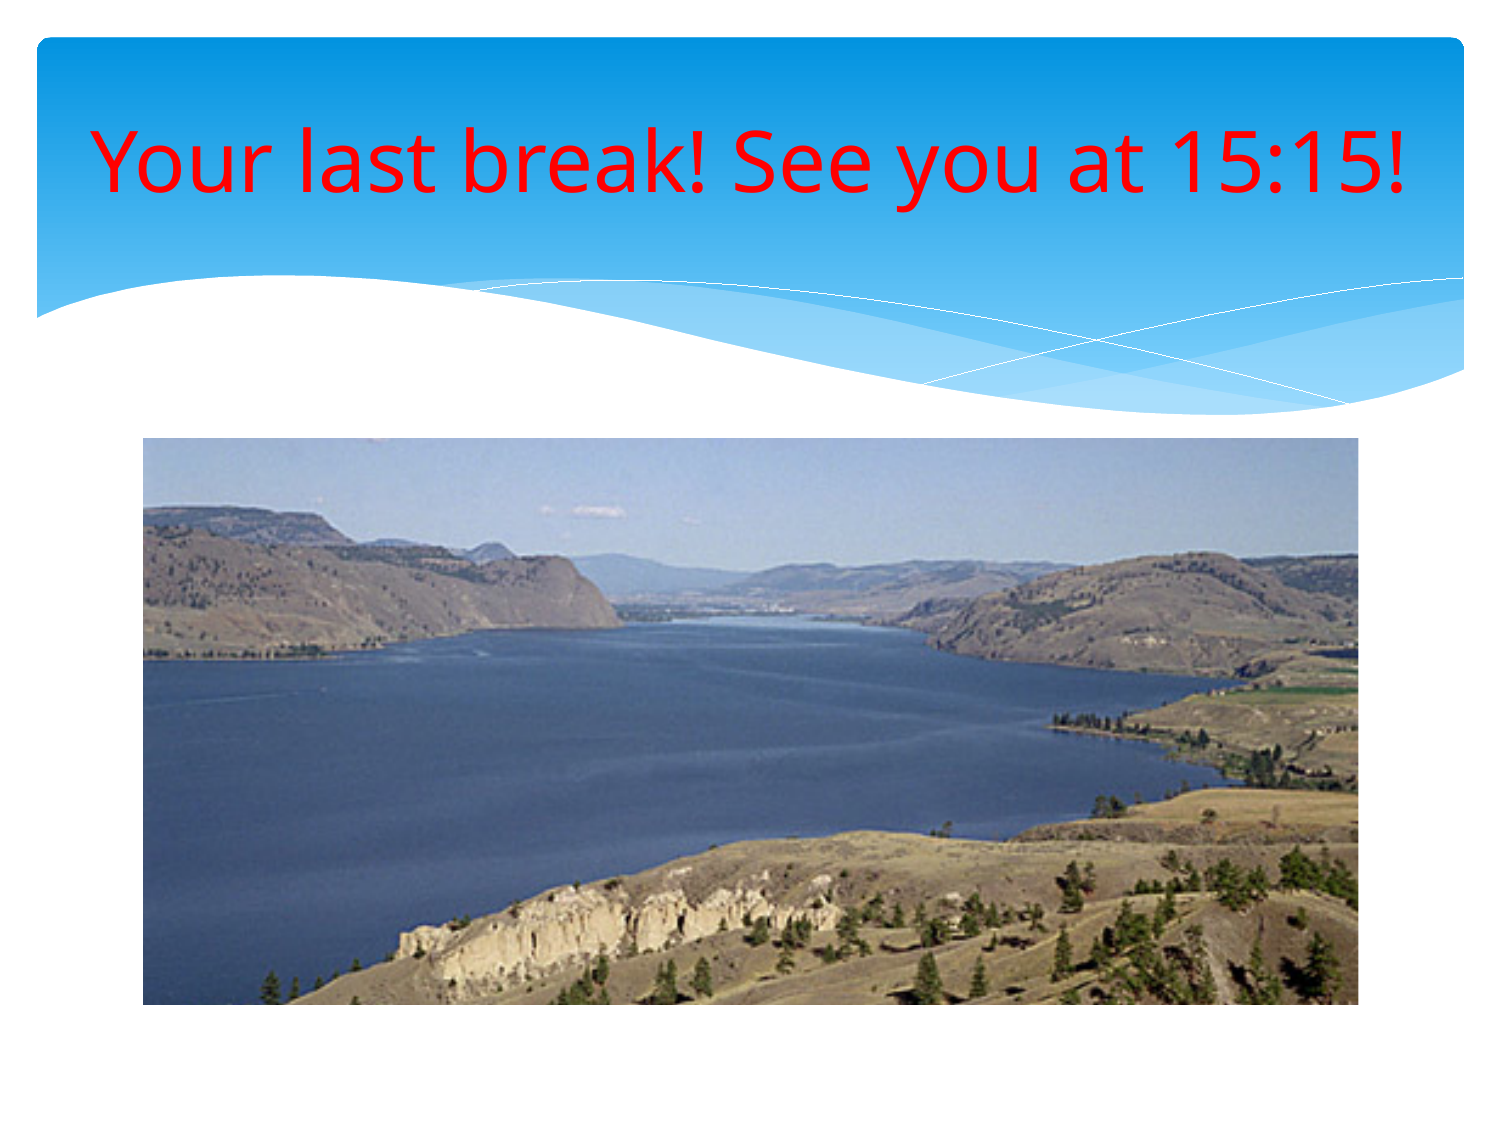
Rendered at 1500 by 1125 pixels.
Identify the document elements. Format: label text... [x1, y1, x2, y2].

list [142, 438, 1359, 1006]
title Your last break! See you at 15:15! [75, 55, 1425, 261]
